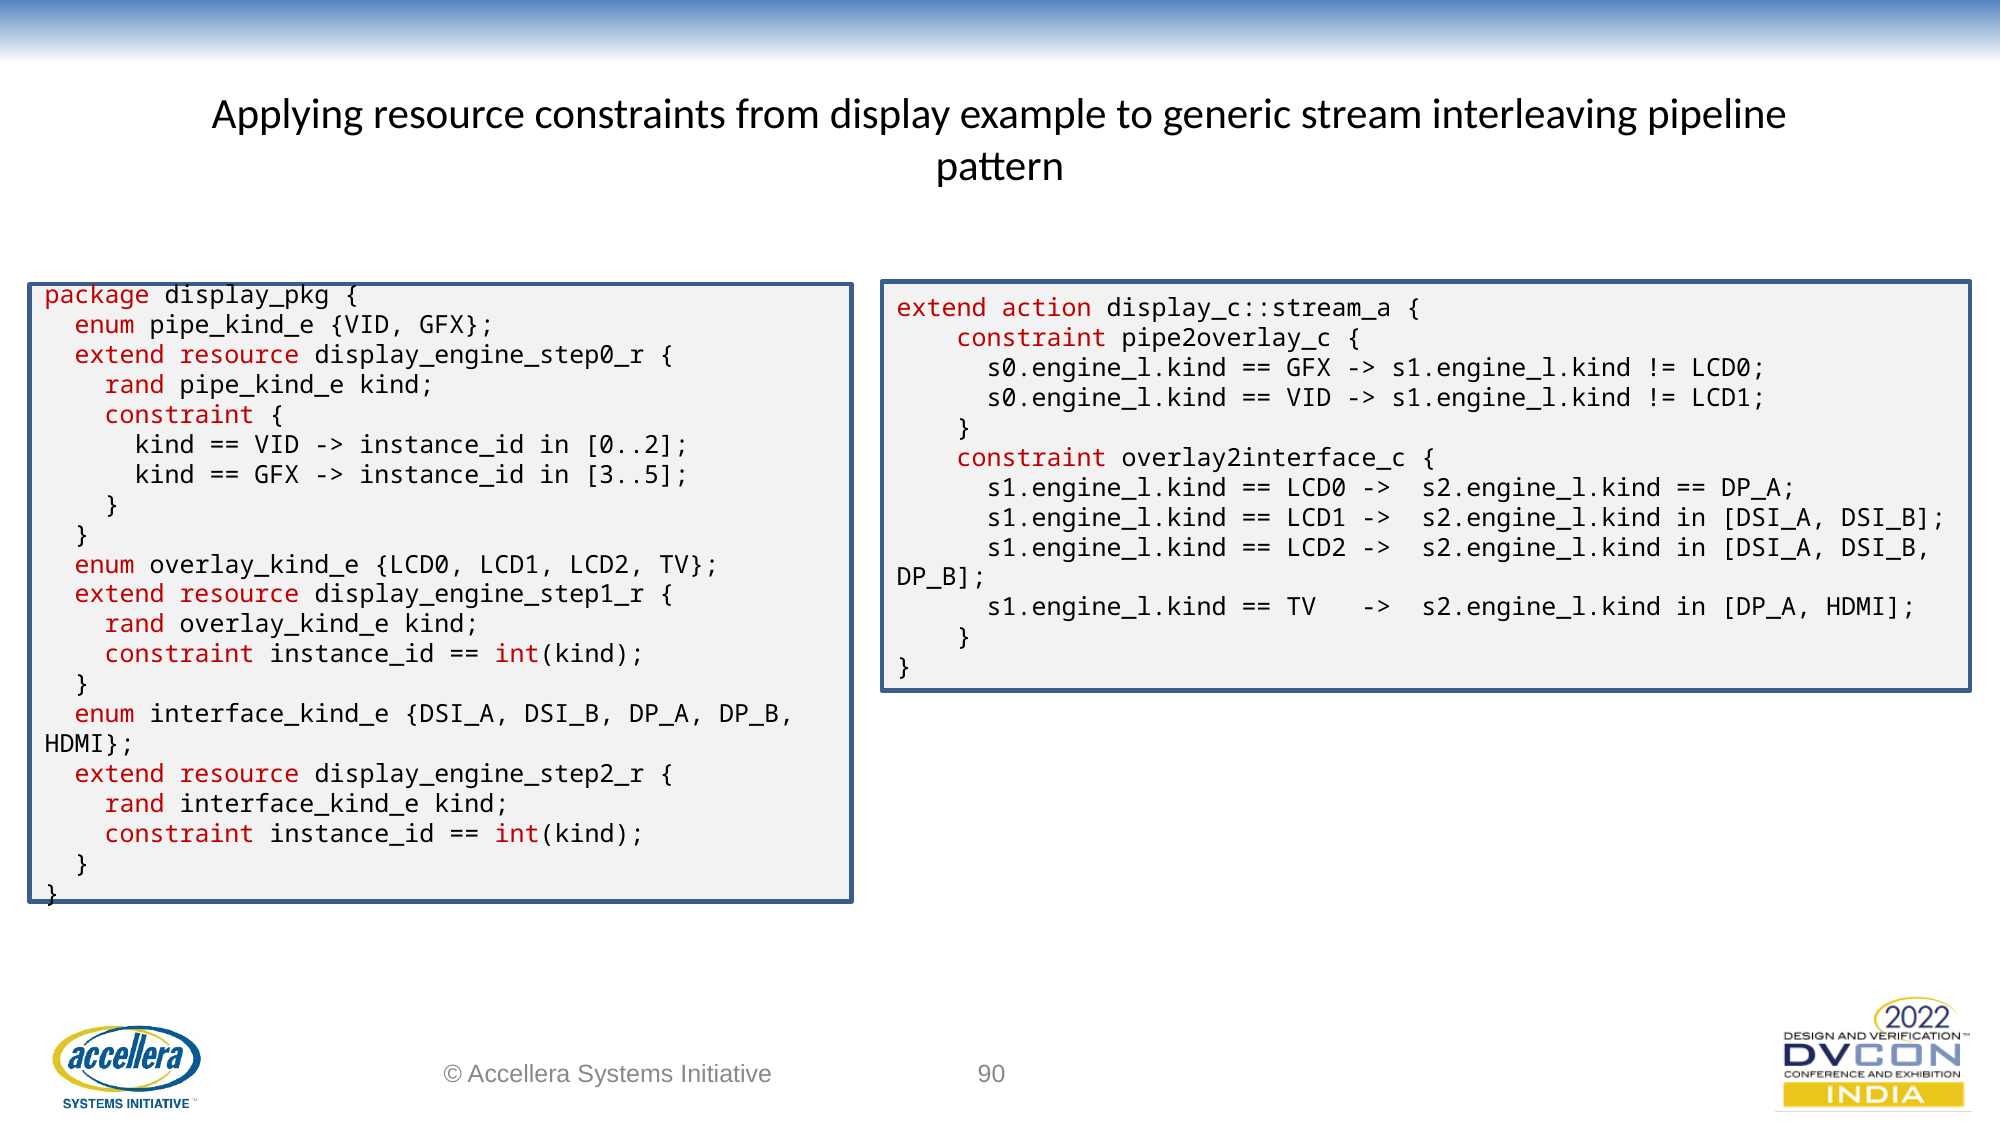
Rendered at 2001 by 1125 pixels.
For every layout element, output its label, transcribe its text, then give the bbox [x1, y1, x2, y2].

slide_number ‹#› [800, 1042, 1184, 1103]
footer © Accellera Systems Initiative [366, 1042, 800, 1103]
text_box package display_pkg { enum pipe_kind_e {VID, GFX}; extend resource display_engine_step0_r { rand pipe_kind_e kind; constraint { kind == VID -> instance_id in [0..2]; kind == GFX -> instance_id in [3..5]; } } enum overlay_kind_e {LCD0, LCD1, LCD2, TV}; extend resource display_engine_step1_r { rand overlay_kind_e kind; constraint instance_id == int(kind); } enum interface_kind_e {DSI_A, DSI_B, DP_A, DP_B, HDMI}; extend resource display_engine_step2_r { rand interface_kind_e kind; constraint instance_id == int(kind); } } [29, 284, 852, 902]
picture [1775, 987, 1972, 1113]
picture [48, 1021, 204, 1112]
title Applying resource constraints from display example to generic stream interleaving pipeline pattern [132, 77, 1868, 198]
text_box extend action display_c::stream_a { constraint pipe2overlay_c { s0.engine_l.kind == GFX -> s1.engine_l.kind != LCD0; s0.engine_l.kind == VID -> s1.engine_l.kind != LCD1; } constraint overlay2interface_c { s1.engine_l.kind == LCD0 -> s2.engine_l.kind == DP_A; s1.engine_l.kind == LCD1 -> s2.engine_l.kind in [DSI_A, DSI_B]; s1.engine_l.kind == LCD2 -> s2.engine_l.kind in [DSI_A, DSI_B, DP_B]; s1.engine_l.kind == TV -> s2.engine_l.kind in [DP_A, HDMI]; } } [881, 281, 1971, 691]
